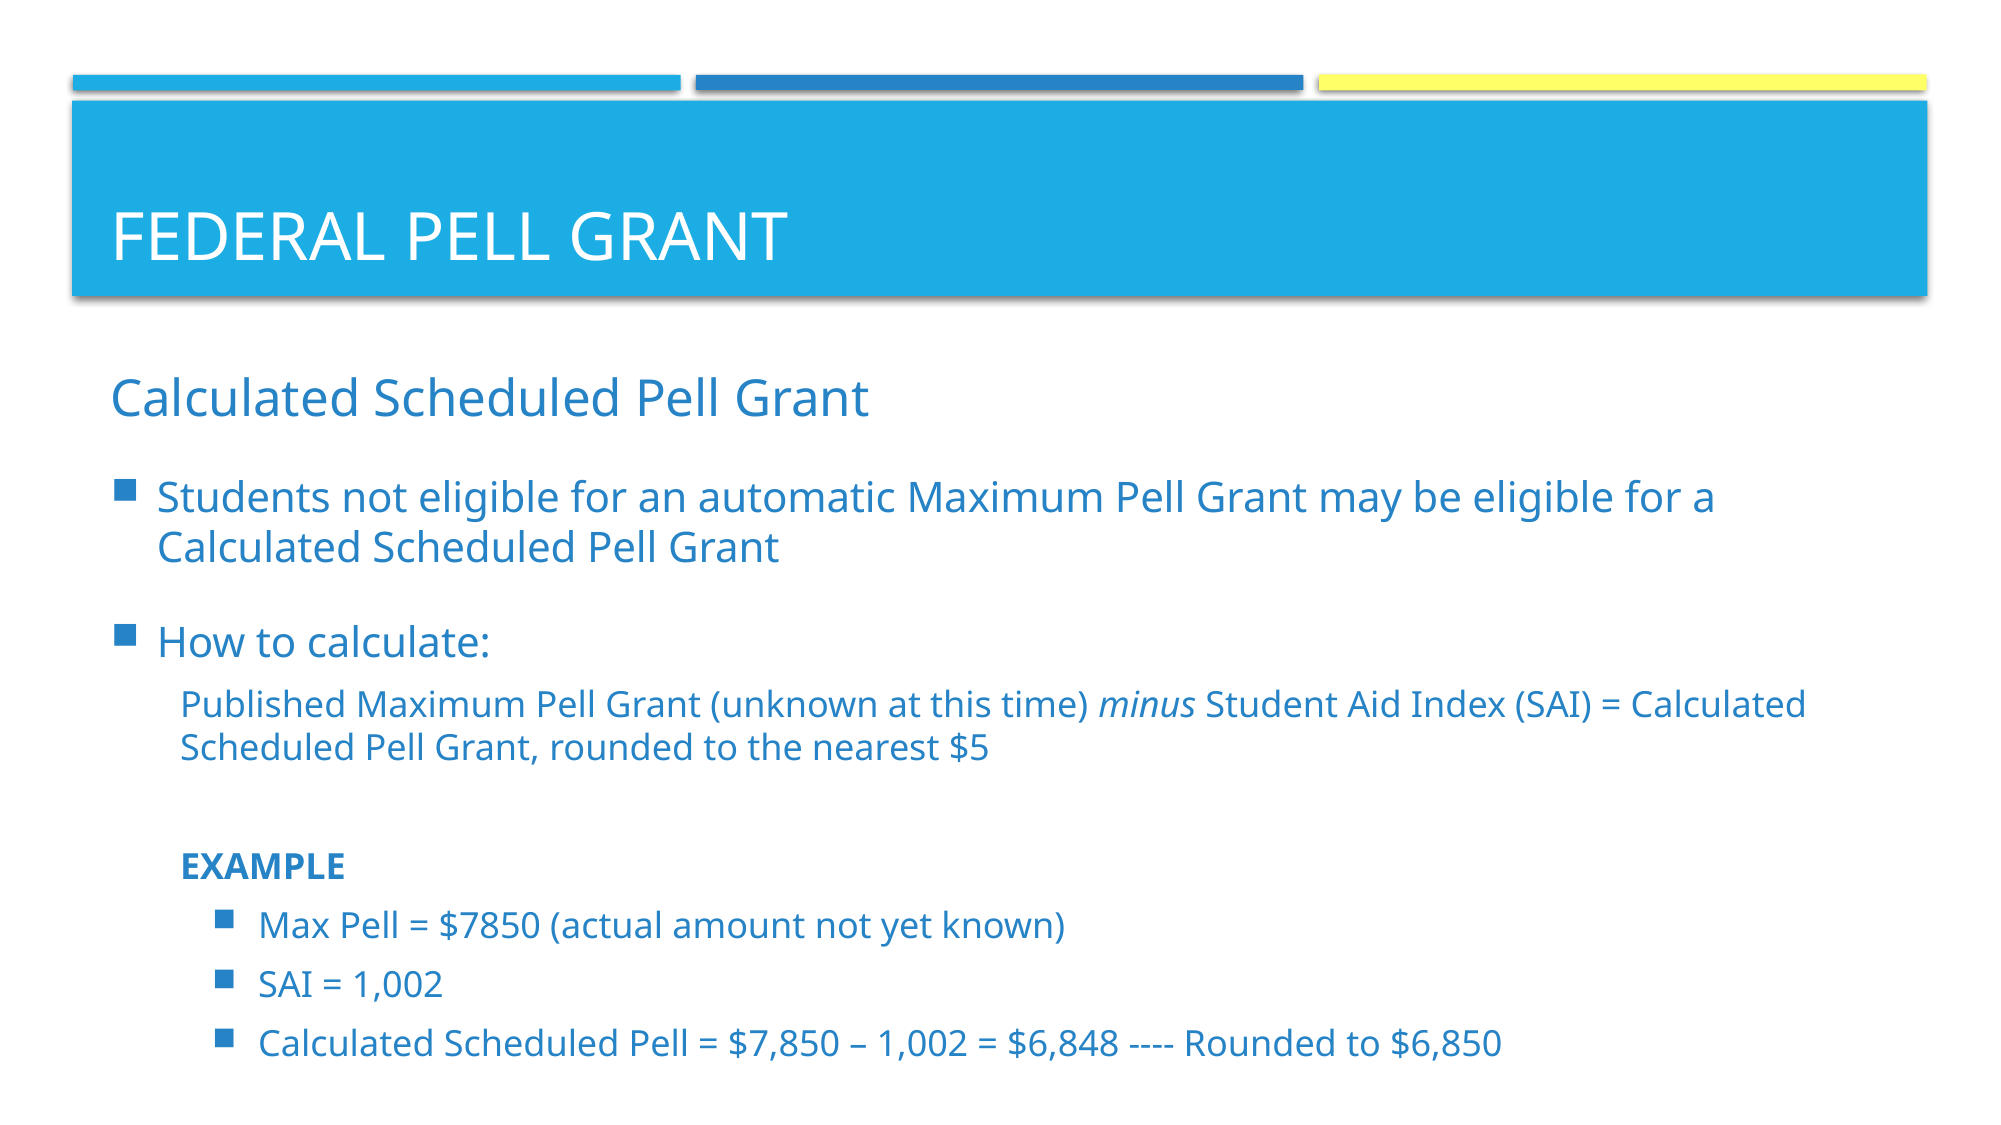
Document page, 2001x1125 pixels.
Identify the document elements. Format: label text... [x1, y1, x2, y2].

list Calculated Scheduled Pell Grant Students not eligible for an automatic Maximum Pell Grant may be eligible for a Calculated Scheduled Pell Grant How to calculate: Published Maximum Pell Grant (unknown at this time) minus Student Aid Index (SAI) = Calculated Scheduled Pell Grant, rounded to the nearest $5 EXAMPLE Max Pell = $7850 (actual amount not yet known) SAI = 1,002 Calculated Scheduled Pell = $7,850 – 1,002 = $6,848 ---- Rounded to $6,850 [95, 357, 1905, 1081]
title Federal Pell Grant [95, 115, 1905, 282]
